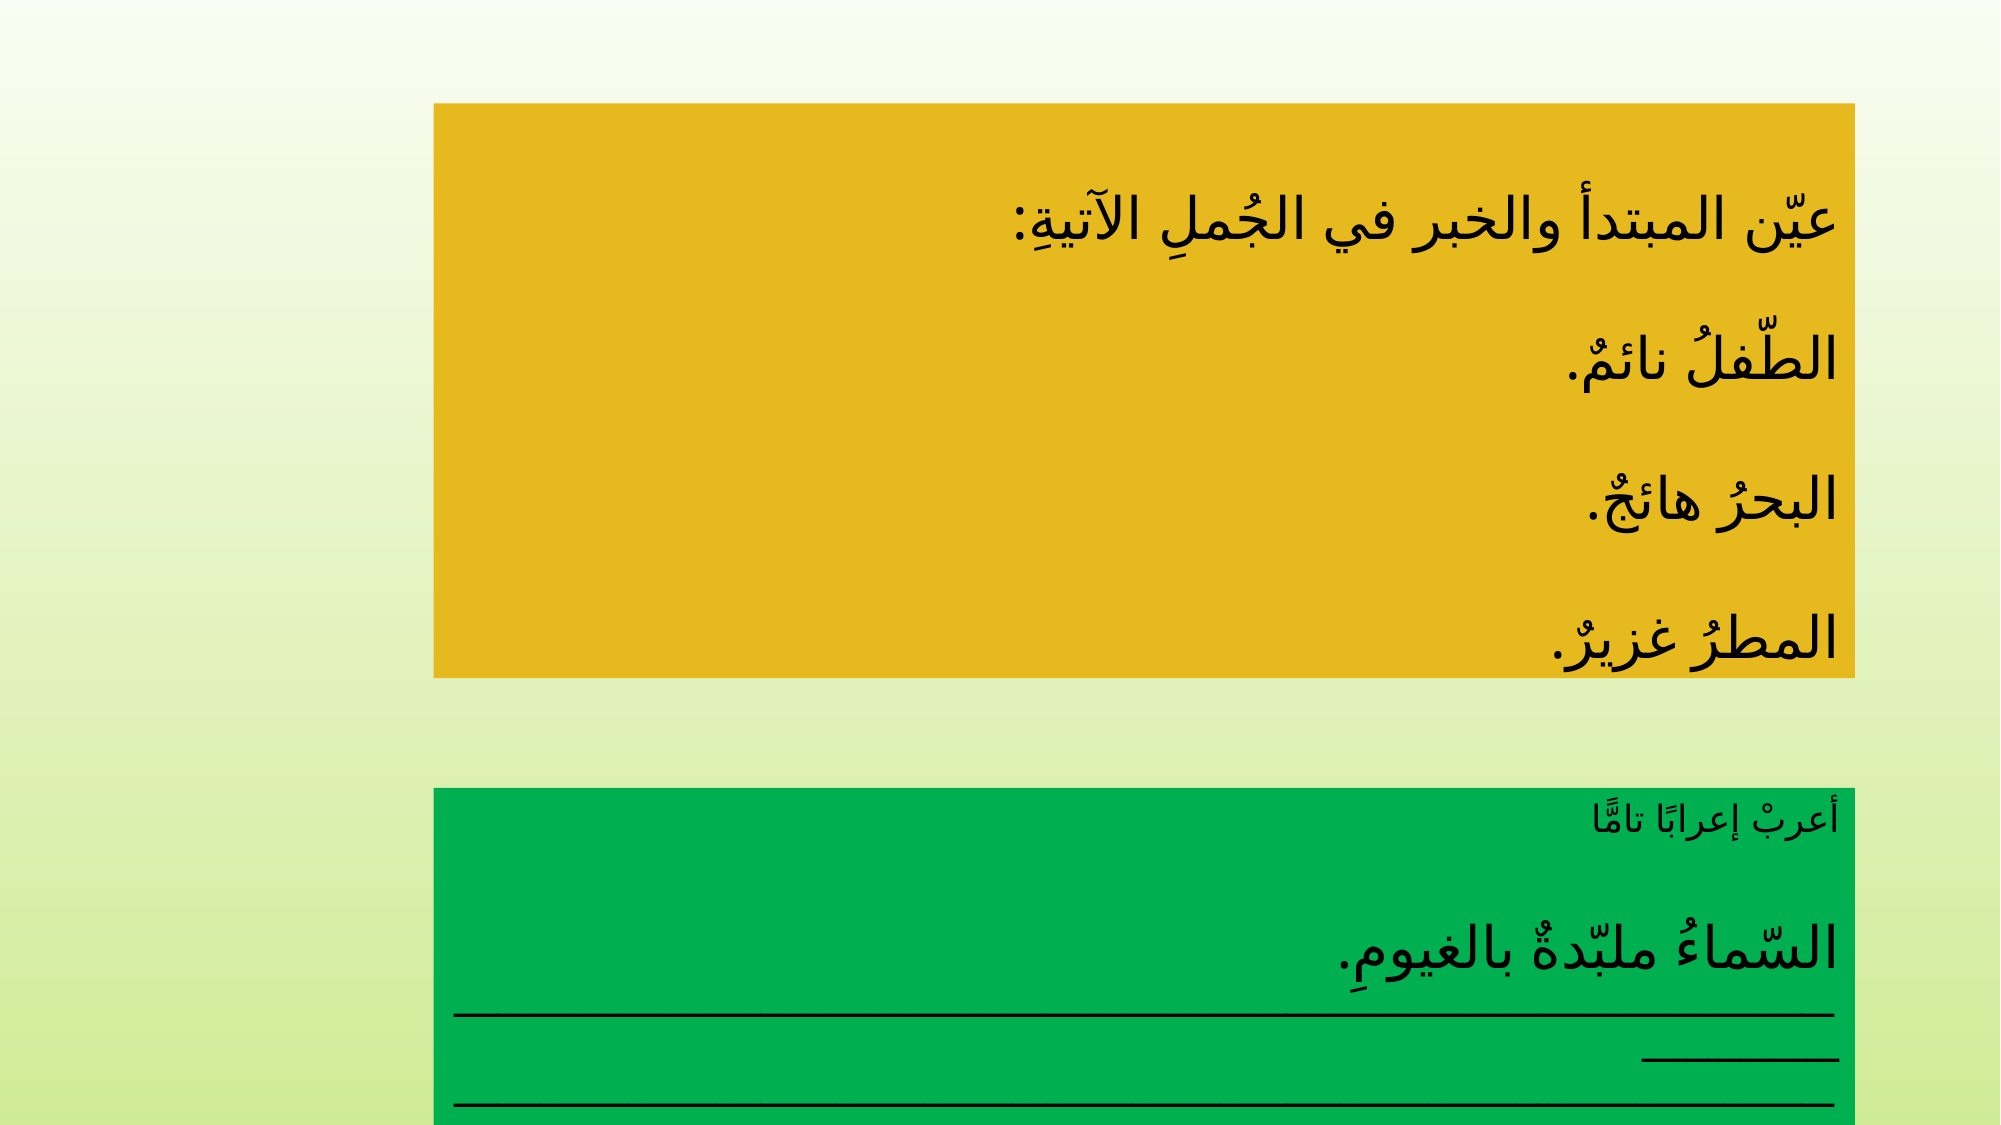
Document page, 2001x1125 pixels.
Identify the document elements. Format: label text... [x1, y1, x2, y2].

text_box عيّن المبتدأ والخبر في الجُملِ الآتيةِ: الطّفلُ نائمٌ. البحرُ هائجٌ. المطرُ غزيرٌ. [433, 103, 1855, 679]
text_box أعربْ إعرابًا تامًّا السّماءُ ملبّدةٌ بالغيومِ. ــــــــــــــــــــــــــــــــــــــــــــــــــــــــــــــــــــــــــــــــــــــــــــــــــــــــــــــــــــــــــــــــــــــــــــــــ ــــــــــــــــــــــــــــــــــــــــــــــــــــــــــــــــــــــــــــــــــــــــــــــــــــــــــــــــــــــــــــــــــــــــــــــــ ــــــــــــــــــــــــــــــــــــــــــــــــــــــــــــــــــــــــــــــــــــــــــــــــــــــــــــــــــــــــــــــــــــــــــــــــــــــــــــــــــــــــــــــــــــــــــــــــــــــــــــــــــــــــــــــــــــــــــــــــــــــــــــــــــــــــــــــــــــــــــــــــ [433, 787, 1855, 1125]
